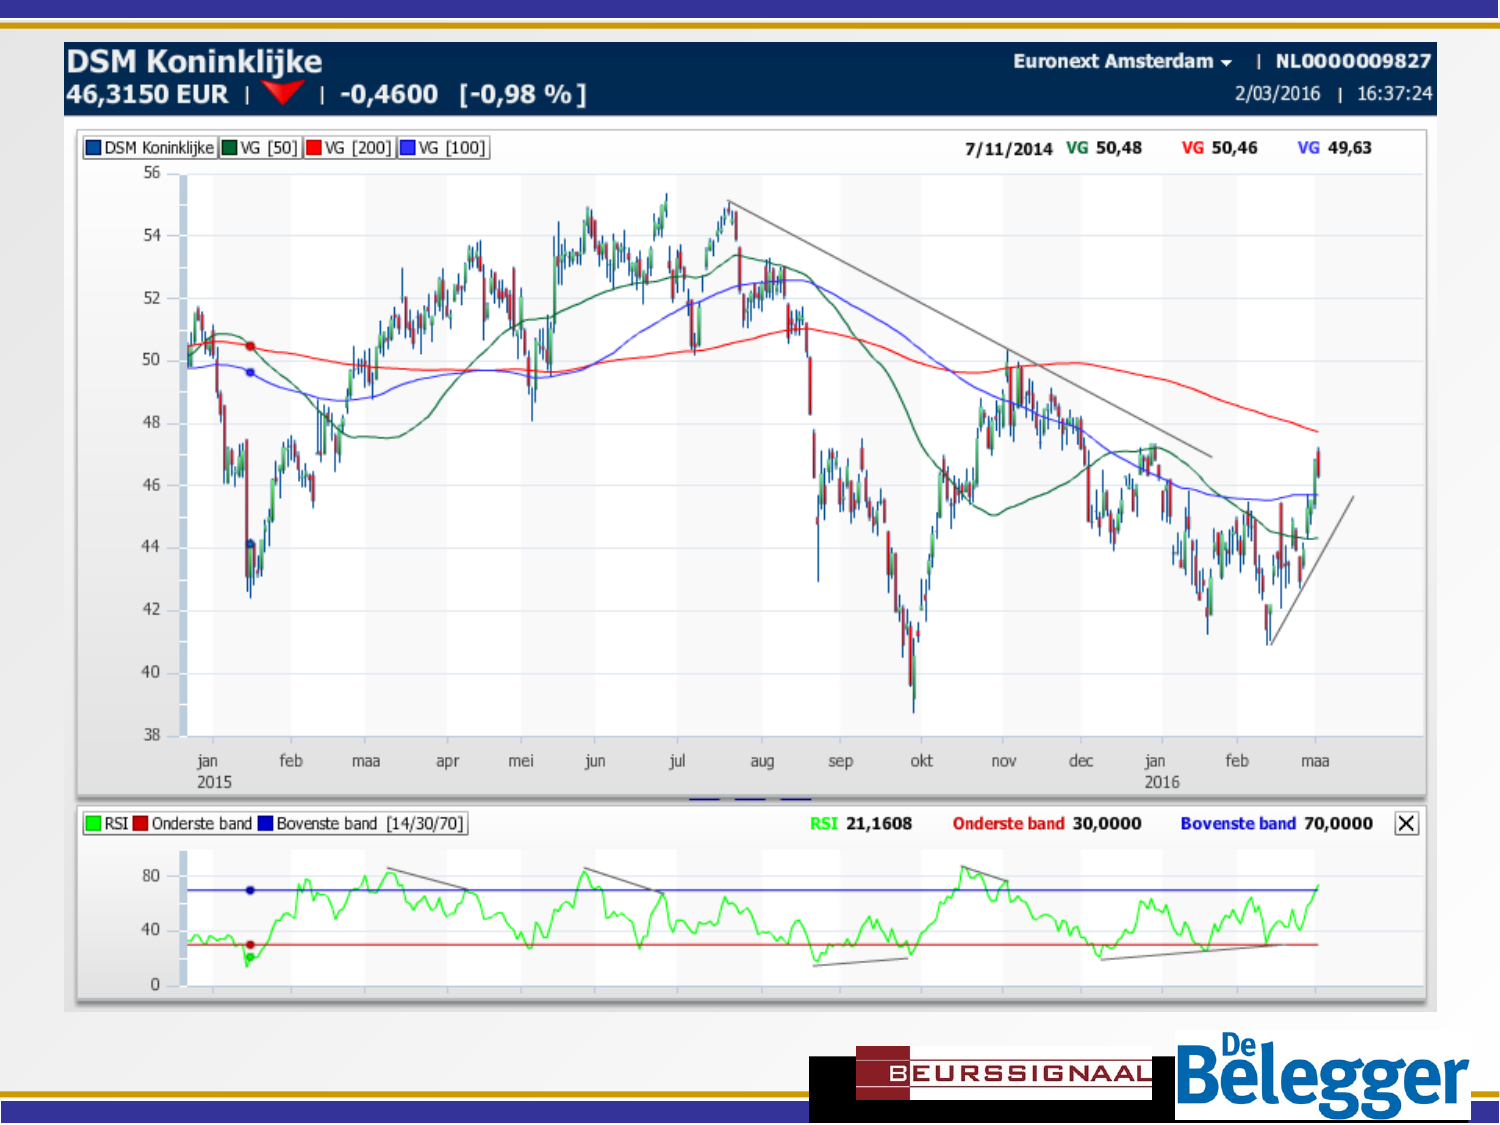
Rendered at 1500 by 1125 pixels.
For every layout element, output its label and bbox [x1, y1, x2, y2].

picture [64, 42, 1437, 1012]
picture [856, 1046, 1152, 1100]
picture [1175, 1030, 1471, 1120]
